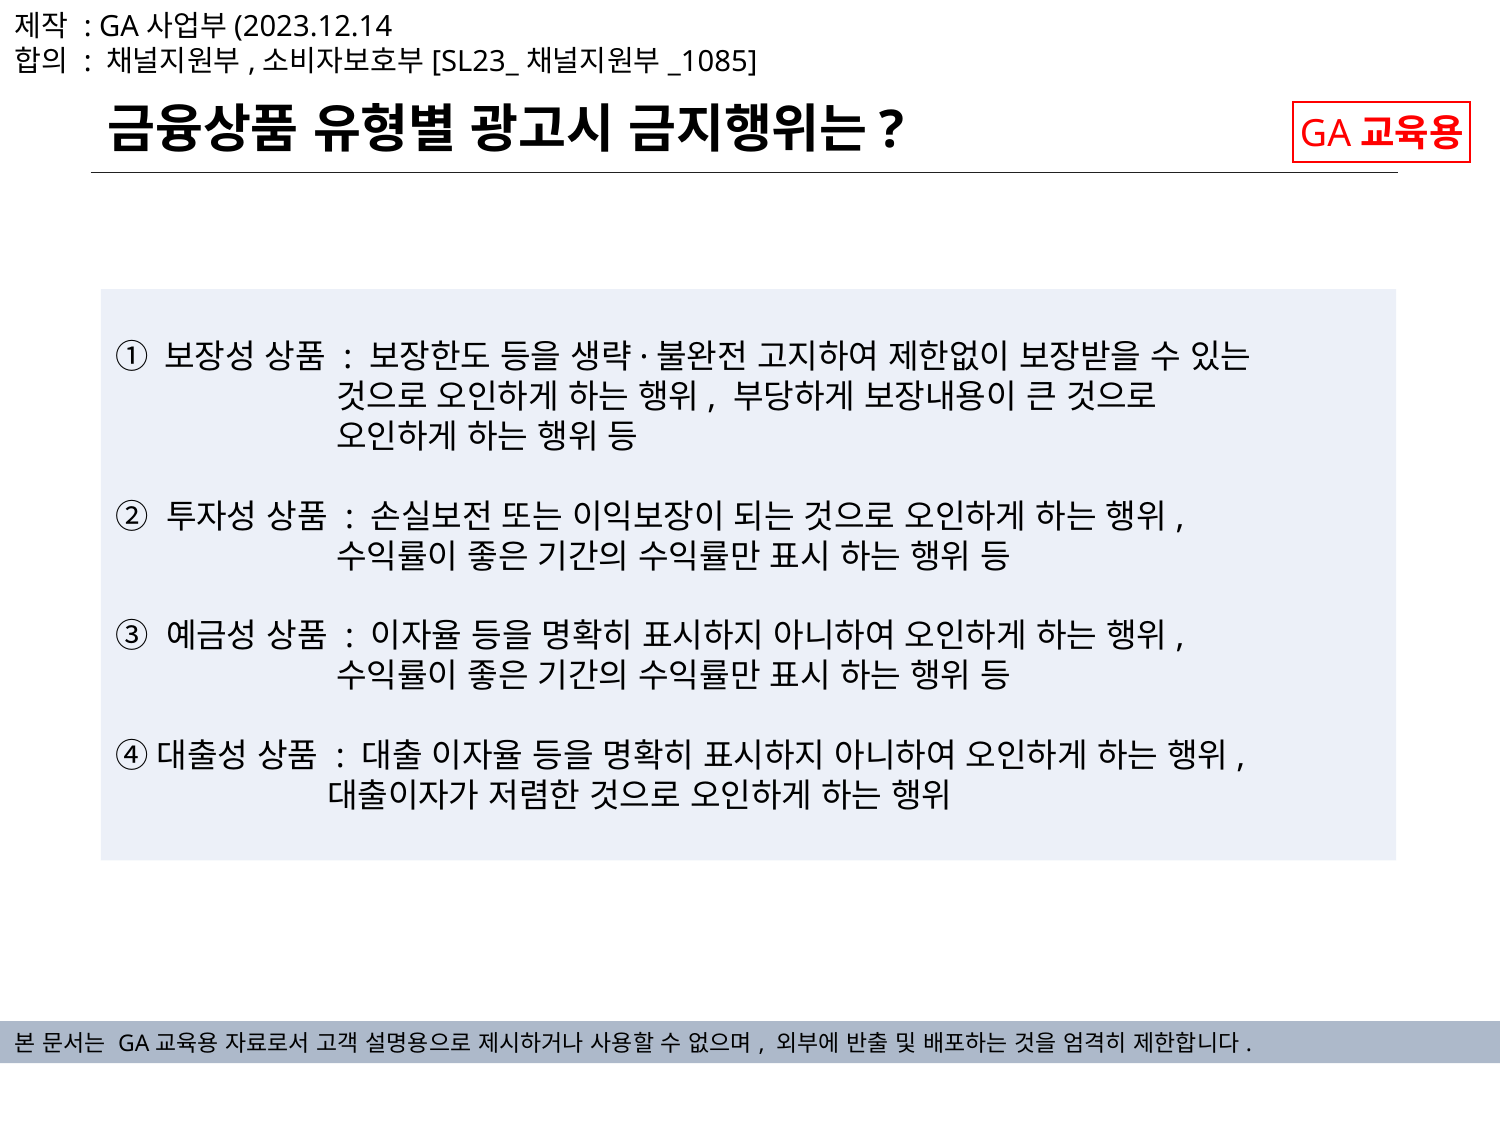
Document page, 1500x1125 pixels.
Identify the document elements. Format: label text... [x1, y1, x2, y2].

text_box ① 보장성 상품 : 보장한도 등을 생략·불완전 고지하여 제한없이 보장받을 수 있는 것으로 오인하게 하는 행위, 부당하게 보장내용이 큰 것으로 오인하게 하는 행위 등 ② 투자성 상품 : 손실보전 또는 이익보장이 되는 것으로 오인하게 하는 행위, 수익률이 좋은 기간의 수익률만 표시 하는 행위 등 ③ 예금성 상품 : 이자율 등을 명확히 표시하지 아니하여 오인하게 하는 행위, 수익률이 좋은 기간의 수익률만 표시 하는 행위 등 ④대출성 상품 : 대출 이자율 등을 명확히 표시하지 아니하여 오인하게 하는 행위, 대출이자가 저렴한 것으로 오인하게 하는 행위 [100, 289, 1397, 861]
text_box 본 문서는 GA교육용 자료로서 고객 설명용으로 제시하거나 사용할 수 없으며, 외부에 반출 및 배포하는 것을 엄격히 제한합니다. [0, 1021, 1500, 1064]
text_box 제작 : GA사업부(2023.12.14 합의 : 채널지원부,소비자보호부[SL23_채널지원부_1085] [0, 0, 898, 85]
text_box GA교육용 [1292, 101, 1471, 163]
text_box 금융상품 유형별 광고시 금지행위는? [93, 14, 1165, 167]
